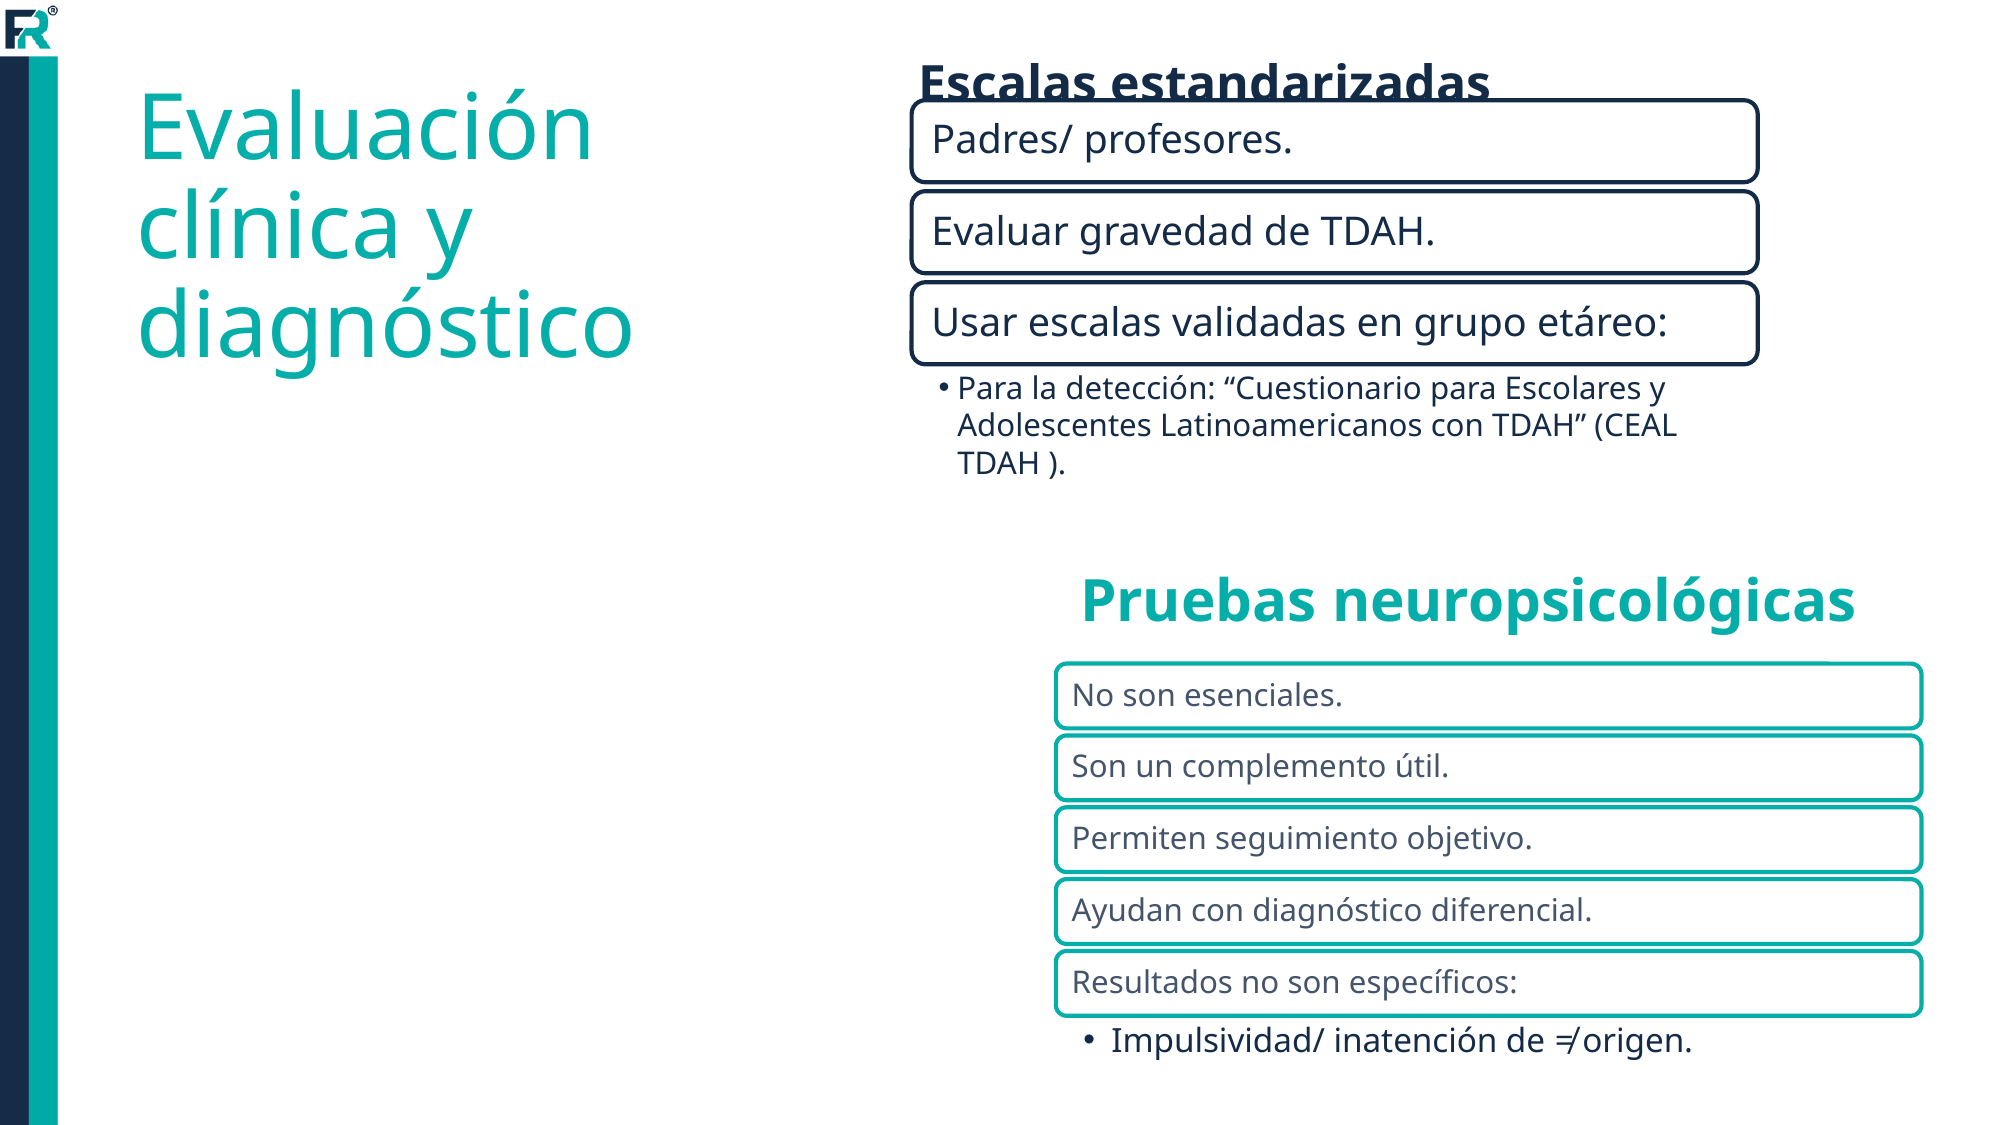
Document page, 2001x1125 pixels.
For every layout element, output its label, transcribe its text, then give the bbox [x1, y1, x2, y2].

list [911, 79, 1758, 524]
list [1055, 655, 1922, 1077]
list Escalas estandarizadas [866, 0, 1713, 121]
list Pruebas neuropsicológicas [1055, 563, 1907, 655]
title Evaluación clínica y diagnóstico [121, 120, 821, 338]
picture [0, 0, 2001, 1125]
